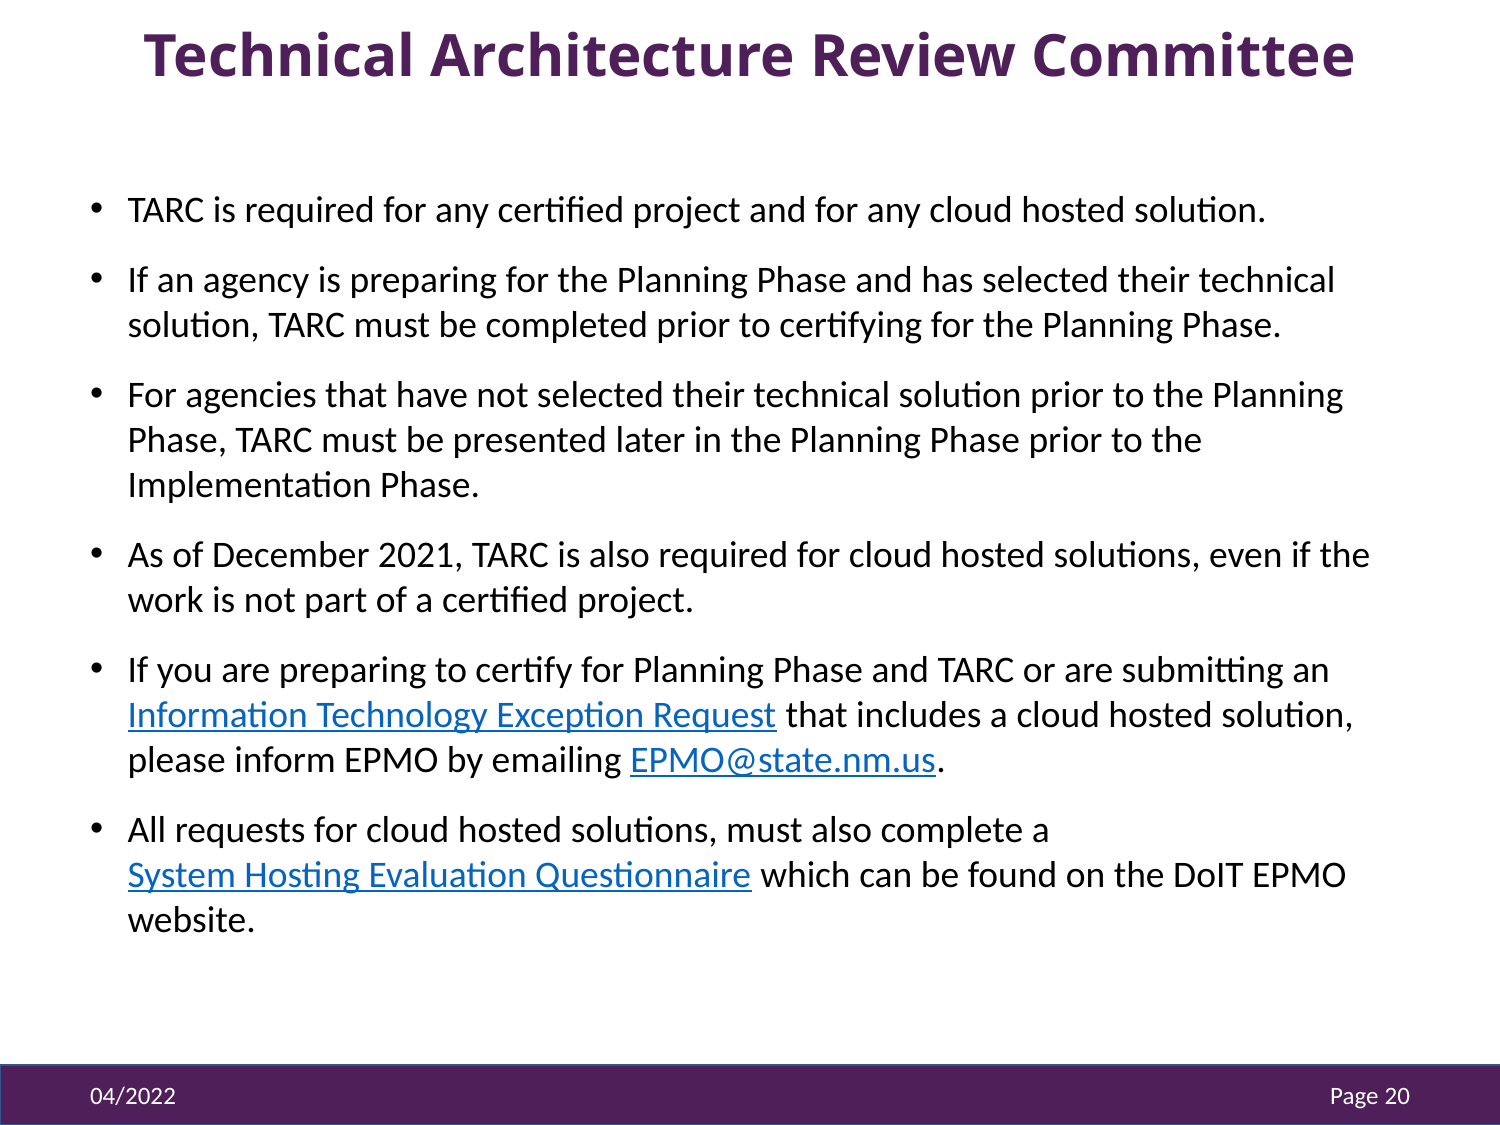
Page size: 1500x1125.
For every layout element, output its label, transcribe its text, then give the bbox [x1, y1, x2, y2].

list TARC is required for any certified project and for any cloud hosted solution. If an agency is preparing for the Planning Phase and has selected their technical solution, TARC must be completed prior to certifying for the Planning Phase. For agencies that have not selected their technical solution prior to the Planning Phase, TARC must be presented later in the Planning Phase prior to the Implementation Phase. As of December 2021, TARC is also required for cloud hosted solutions, even if the work is not part of a certified project. If you are preparing to certify for Planning Phase and TARC or are submitting an Information Technology Exception Request that includes a cloud hosted solution, please inform EPMO by emailing EPMO@state.nm.us. All requests for cloud hosted solutions, must also complete a System Hosting Evaluation Questionnaire which can be found on the DoIT EPMO website. [75, 177, 1425, 985]
title Technical Architecture Review Committee [75, 1, 1425, 114]
slide_number Page 20 [1074, 1064, 1425, 1125]
slide_number 04/2022 [75, 1064, 425, 1125]
